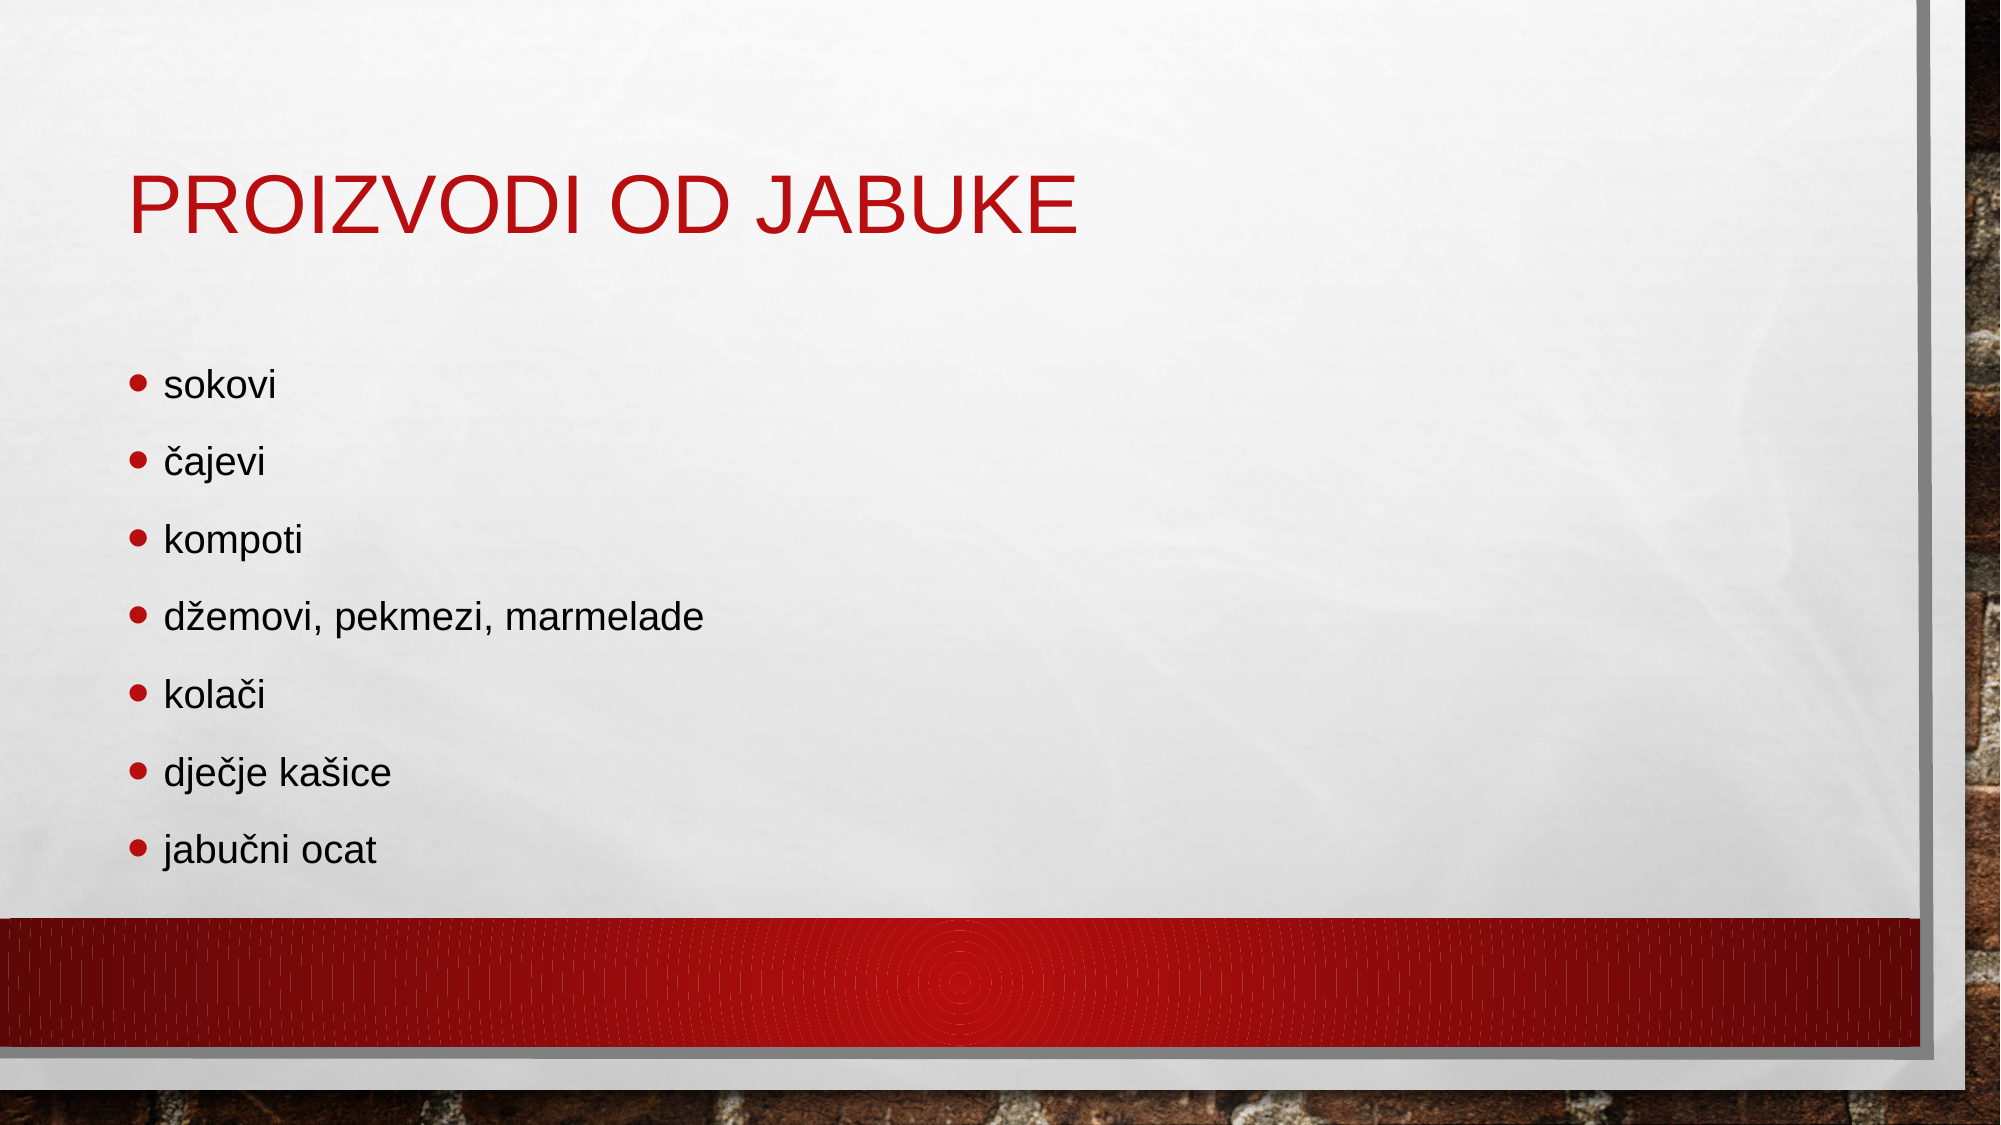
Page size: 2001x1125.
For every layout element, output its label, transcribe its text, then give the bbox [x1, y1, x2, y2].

title Proizvodi od jabuke [112, 112, 1818, 302]
list sokovi čajevi kompoti džemovi, pekmezi, marmelade kolači dječje kašice jabučni ocat [112, 338, 1818, 882]
picture [0, 0, 2000, 1125]
